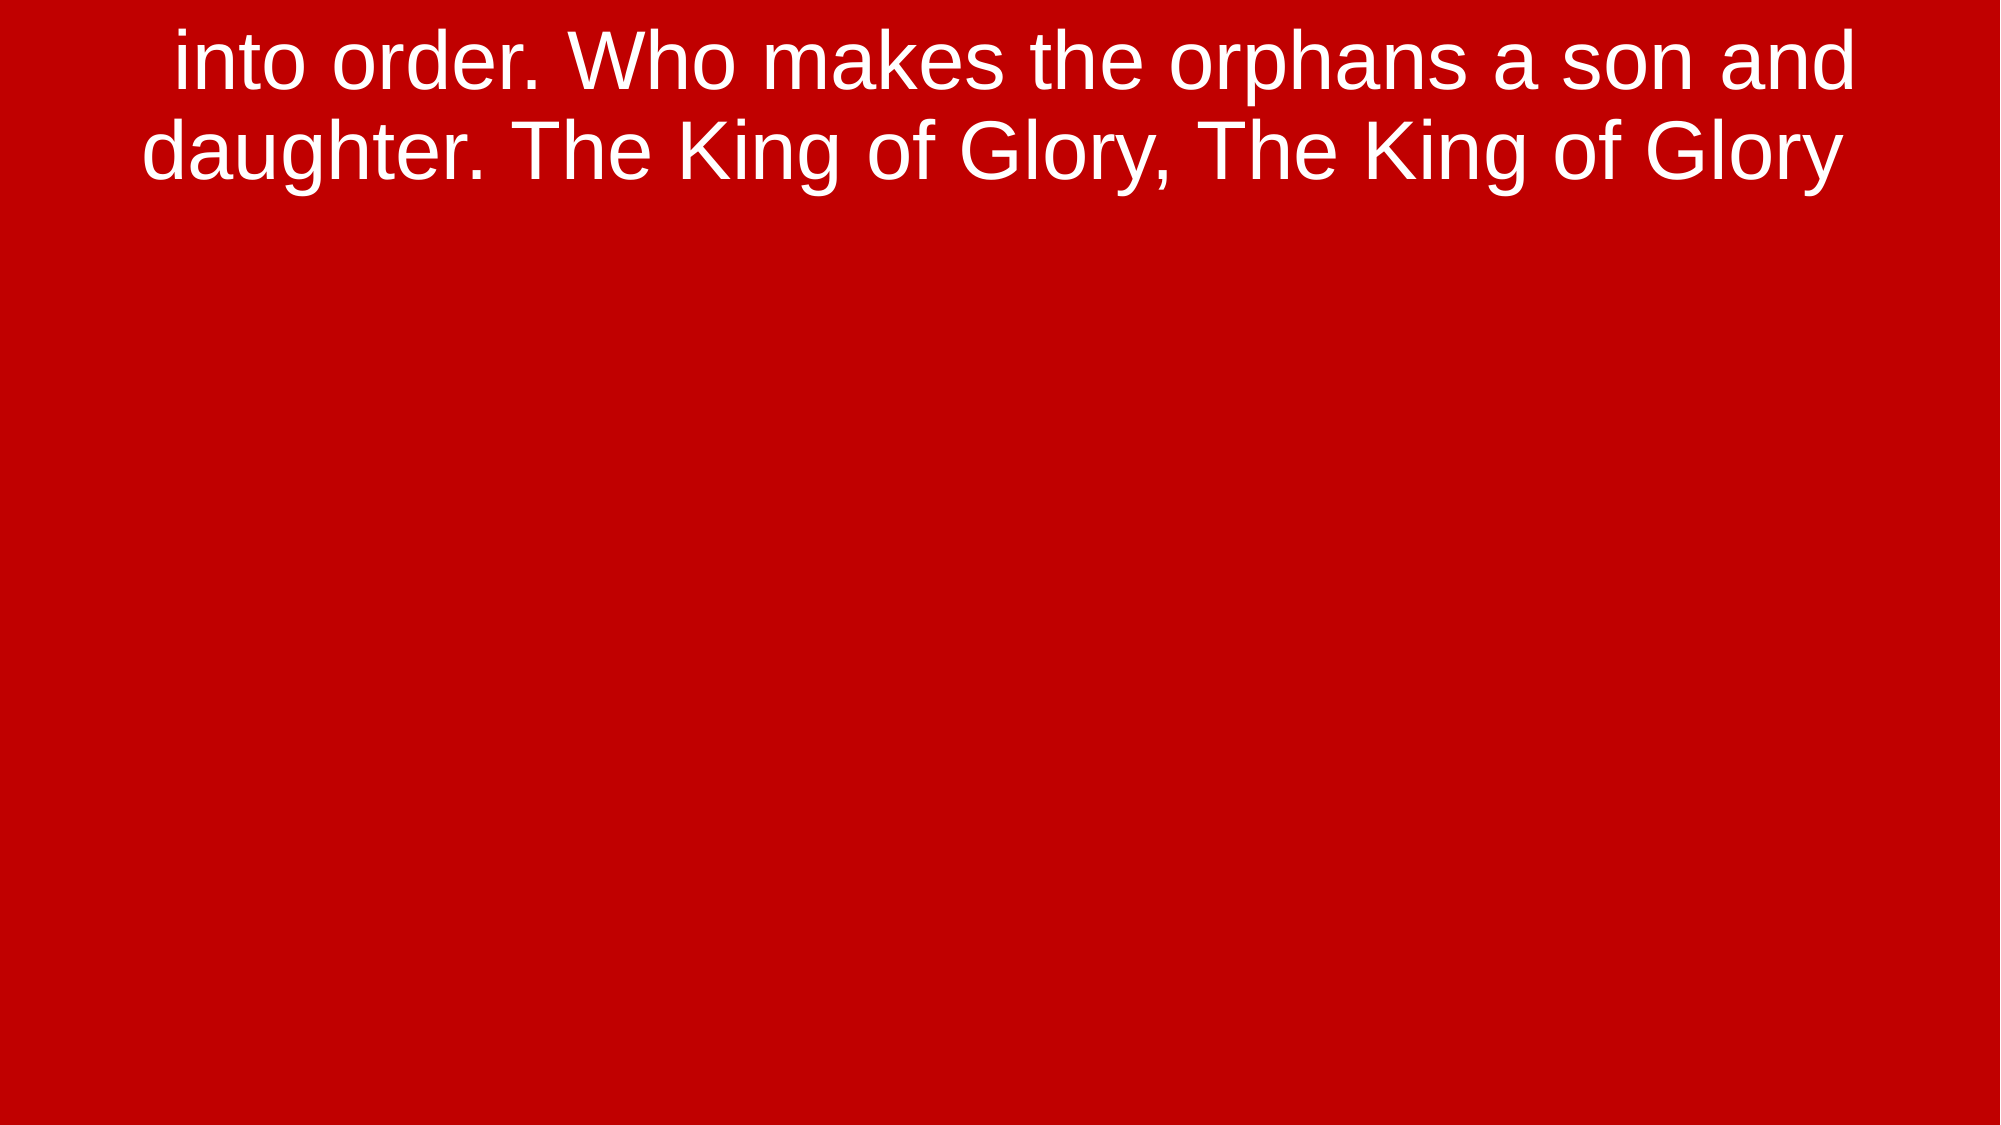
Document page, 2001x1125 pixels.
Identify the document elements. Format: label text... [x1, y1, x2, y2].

list into order. Who makes the orphans a son and daughter. The King of Glory, The King of Glory [10, 9, 2000, 784]
